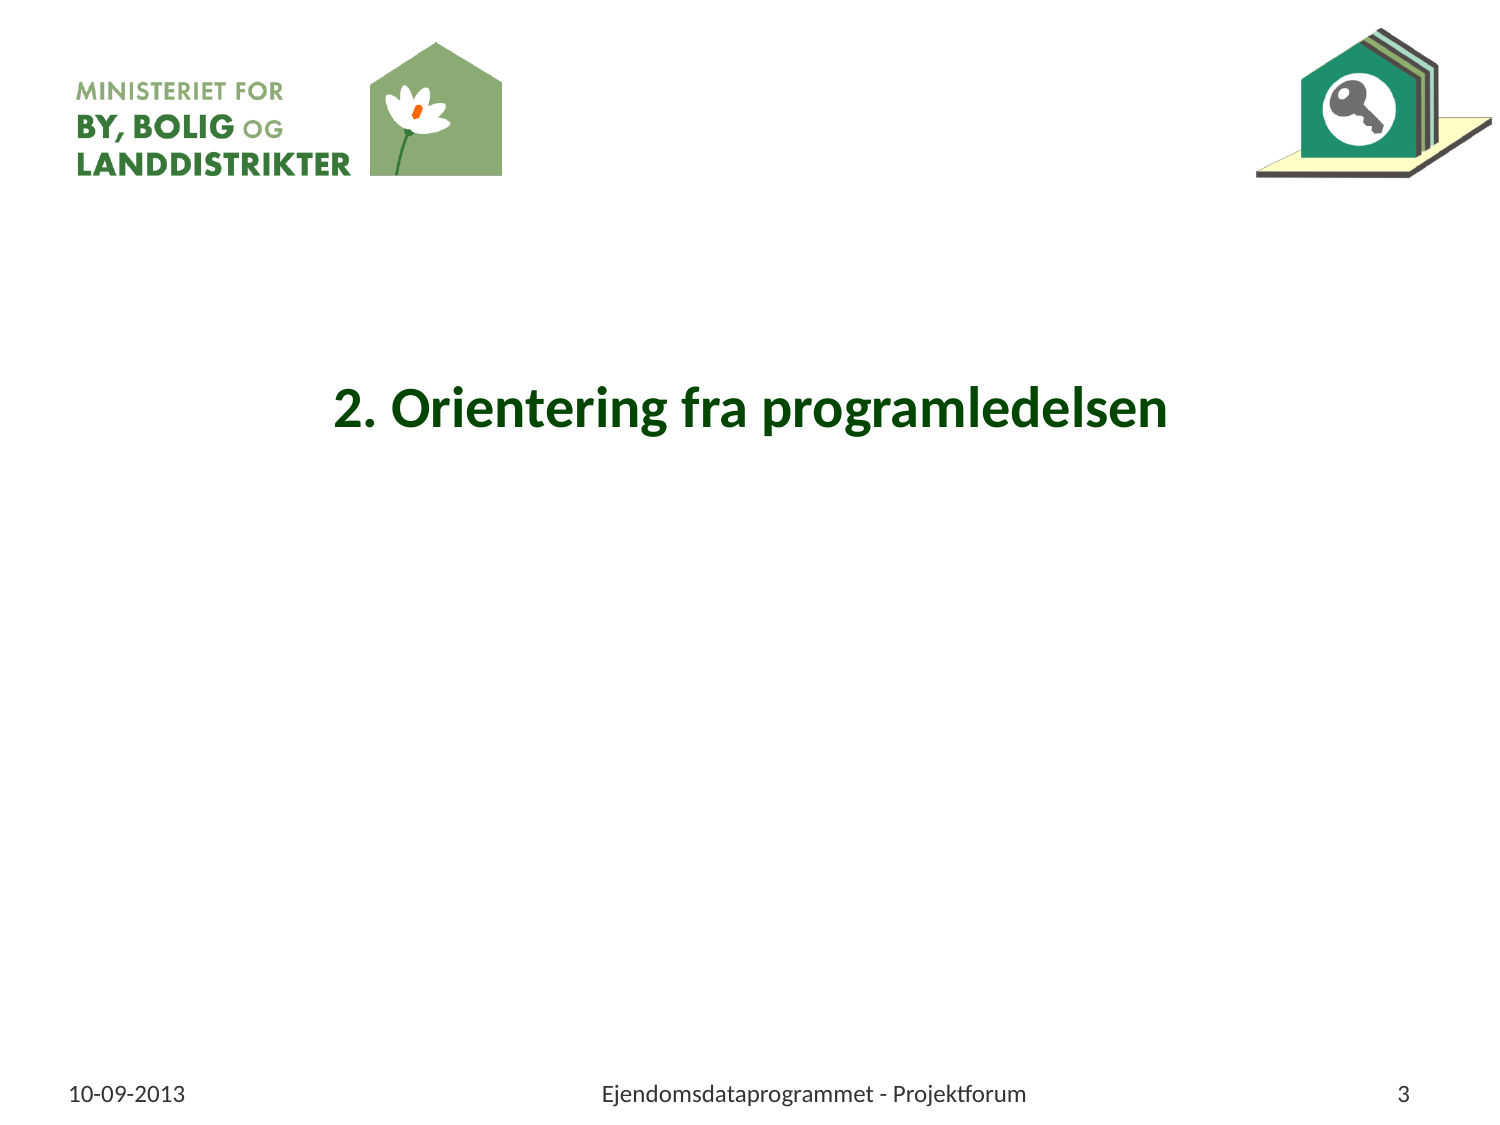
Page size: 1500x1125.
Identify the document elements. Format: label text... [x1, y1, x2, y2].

picture [76, 42, 502, 176]
footer Ejendomsdataprogrammet - Projektforum [410, 1070, 1282, 1094]
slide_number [53, 1070, 410, 1094]
slide_number 3 [1316, 1070, 1425, 1094]
picture [1253, 20, 1500, 181]
title 2. Orientering fra programledelsen [76, 402, 1427, 497]
